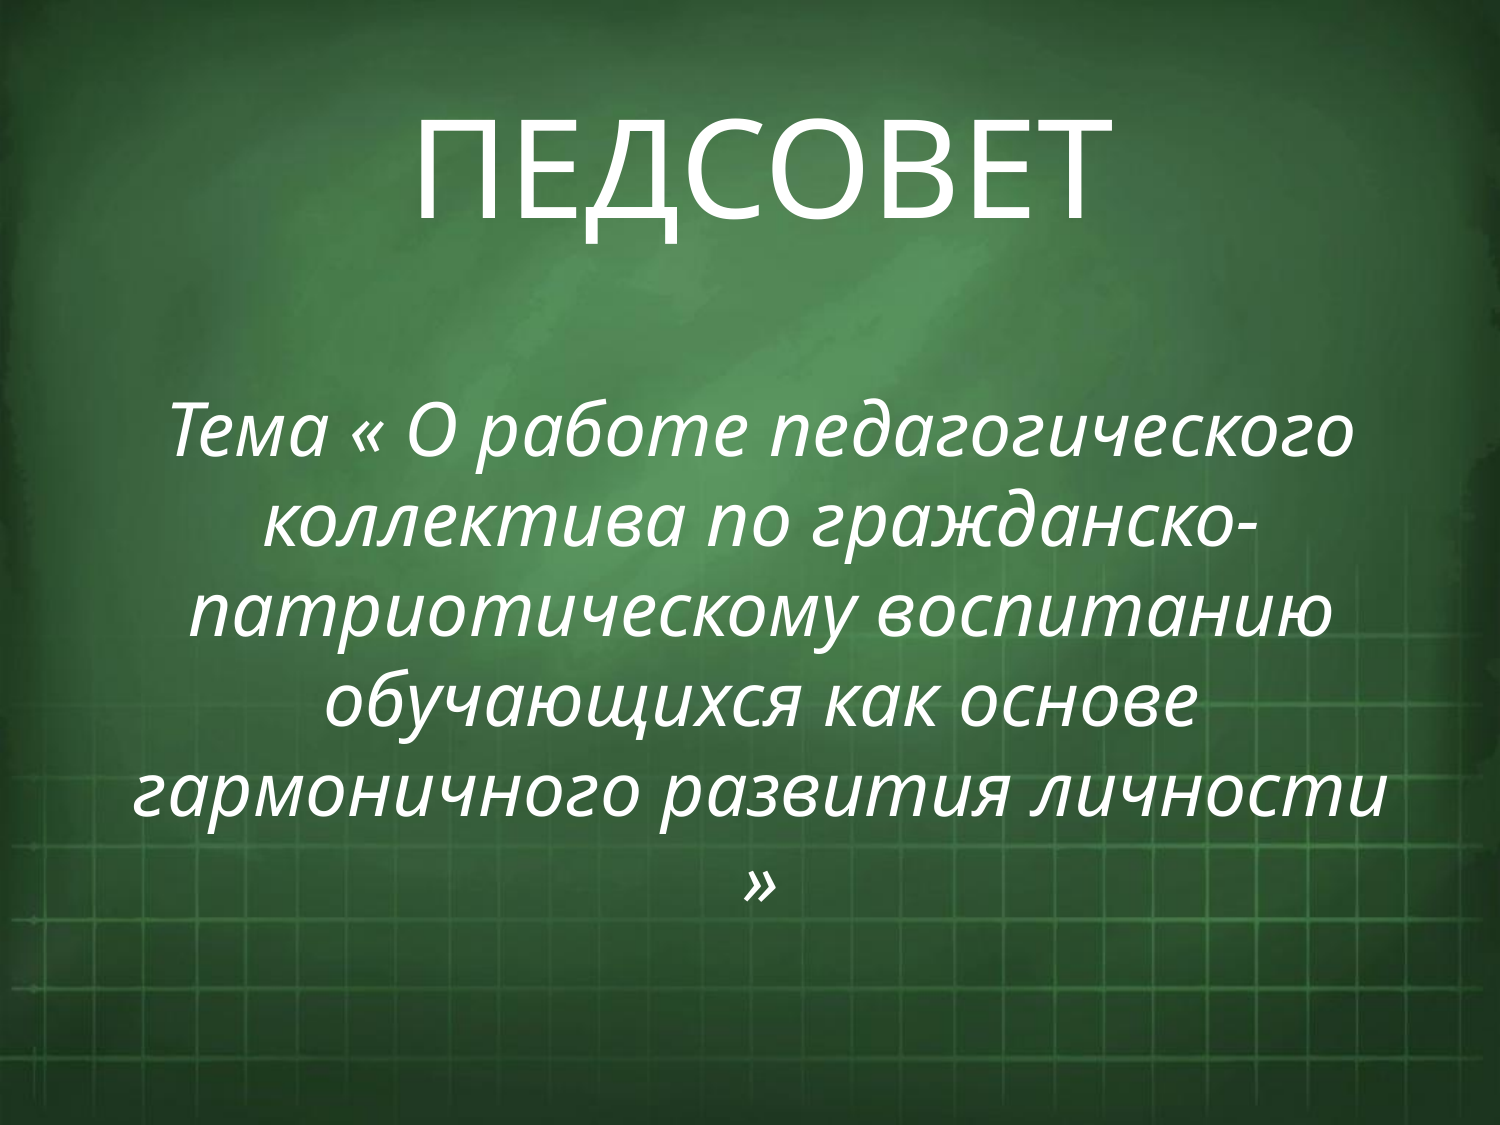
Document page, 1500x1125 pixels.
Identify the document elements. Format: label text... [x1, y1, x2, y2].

title ПЕДСОВЕТ [123, 42, 1399, 284]
subtitle Тема « О работе педагогического коллектива по гражданско-патриотическому воспитанию обучающихся как основе гармоничного развития личности » [100, 373, 1424, 929]
picture [0, 0, 1500, 1125]
